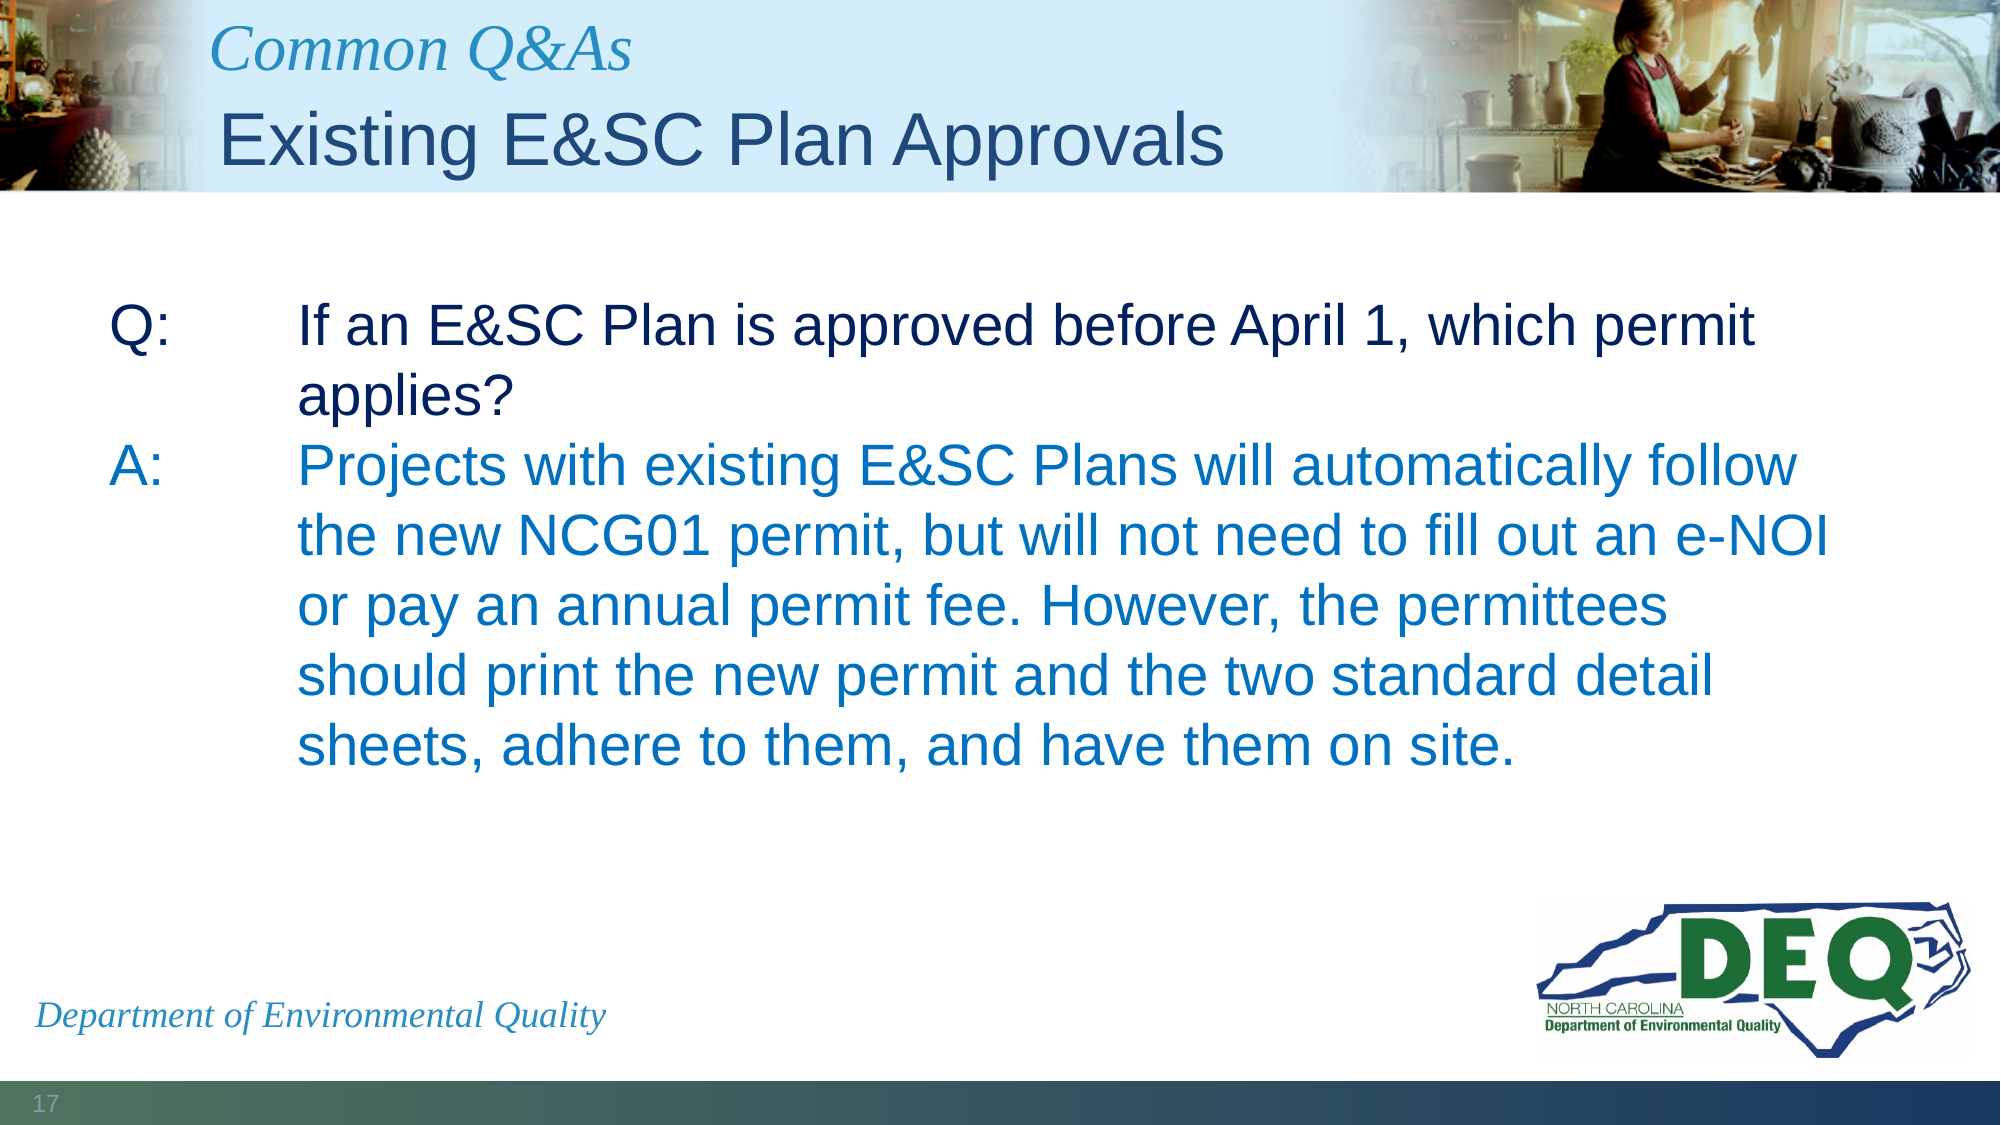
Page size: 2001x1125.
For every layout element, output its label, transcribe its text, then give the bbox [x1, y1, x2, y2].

slide_number 17 [17, 1091, 468, 1114]
text_box Department of Environmental Quality [20, 984, 636, 1046]
title Common Q&As [193, 3, 1403, 95]
text_box Q: If an E&SC Plan is approved before April 1, which permit applies? A: Projects with existing E&SC Plans will automatically follow the new NCG01 permit, but will not need to fill out an e-NOI or pay an annual permit fee. However, the permittees should print the new permit and the two standard detail sheets, adhere to them, and have them on site. [95, 279, 1851, 785]
subtitle Existing E&SC Plan Approvals [203, 94, 1617, 189]
picture [1536, 902, 1971, 1058]
picture [0, 0, 2000, 219]
